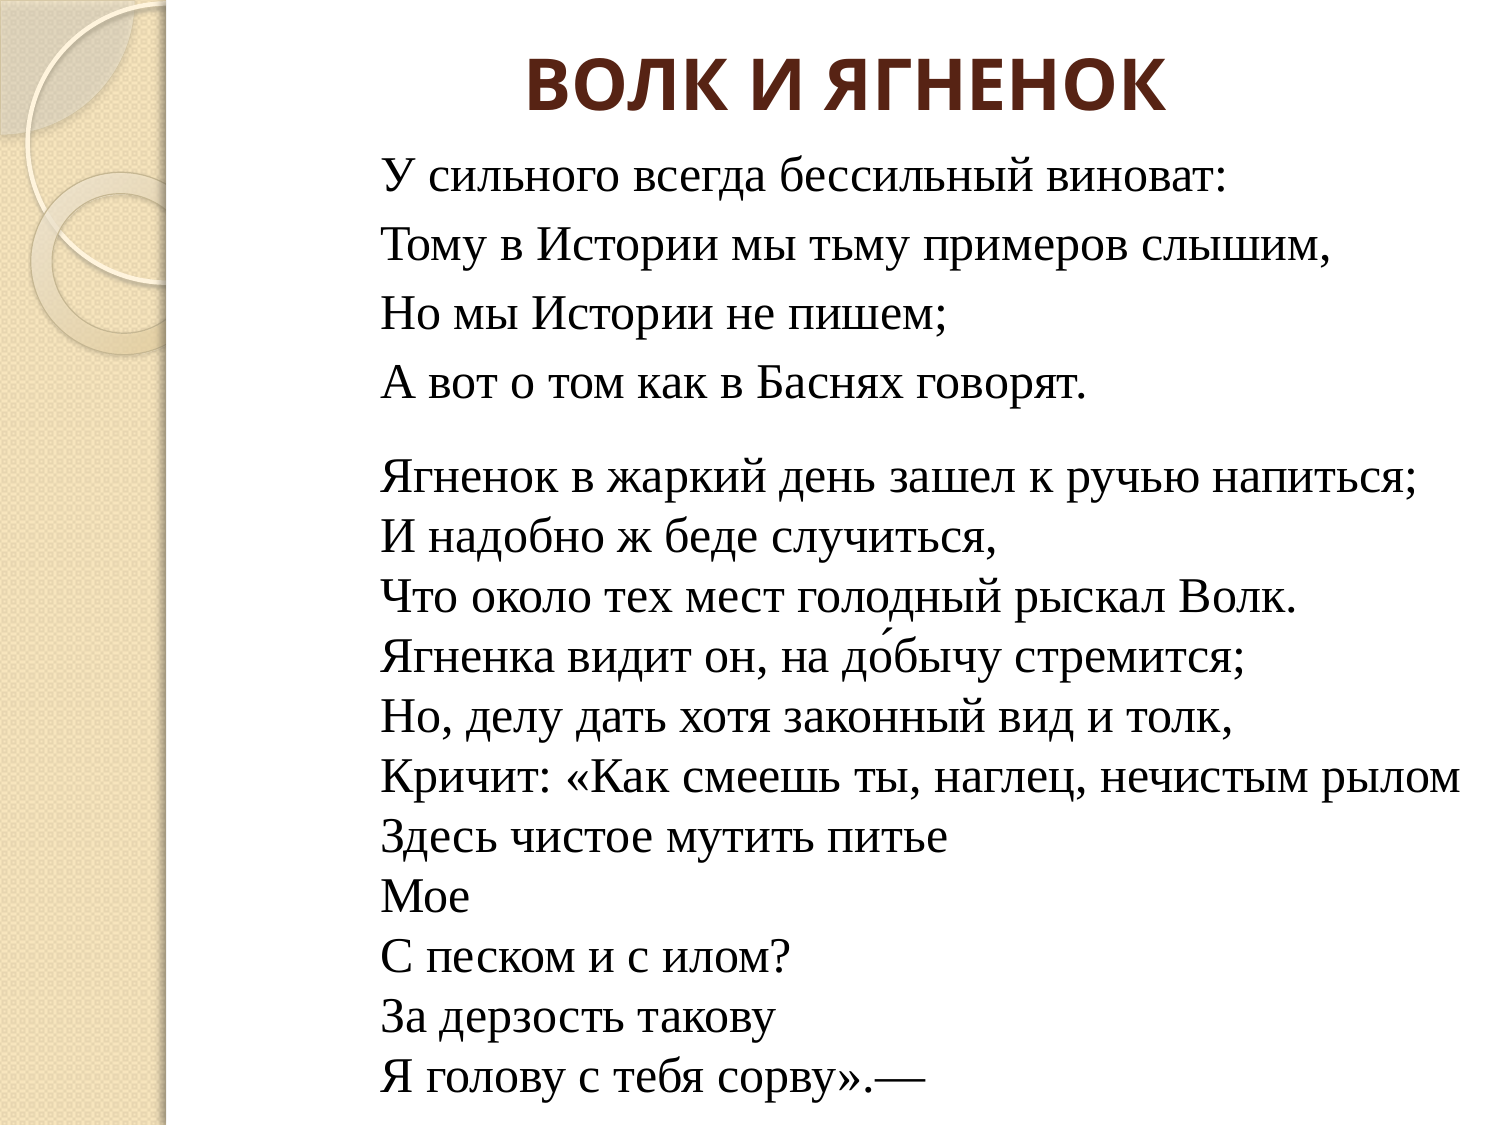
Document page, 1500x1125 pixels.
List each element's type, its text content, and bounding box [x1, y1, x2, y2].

title ВОЛК И ЯГНЕНОК [230, 30, 1461, 125]
list У сильного всегда бессильный виноват: Тому в Истории мы тьму примеров слышим, Но мы Истории не пишем; А вот о том как в Баснях говорят. Ягненок в жаркий день зашел к ручью напиться; И надобно ж беде случиться, Что около тех мест голодный рыскал Волк. Ягненка видит он, на до́бычу стремится; Но, делу дать хотя законный вид и толк, Кричит: «Как смеешь ты, наглец, нечистым рылом Здесь чистое мутить питье Мое С песком и с илом? За дерзость такову Я голову с тебя сорву».— [159, 125, 1500, 1125]
